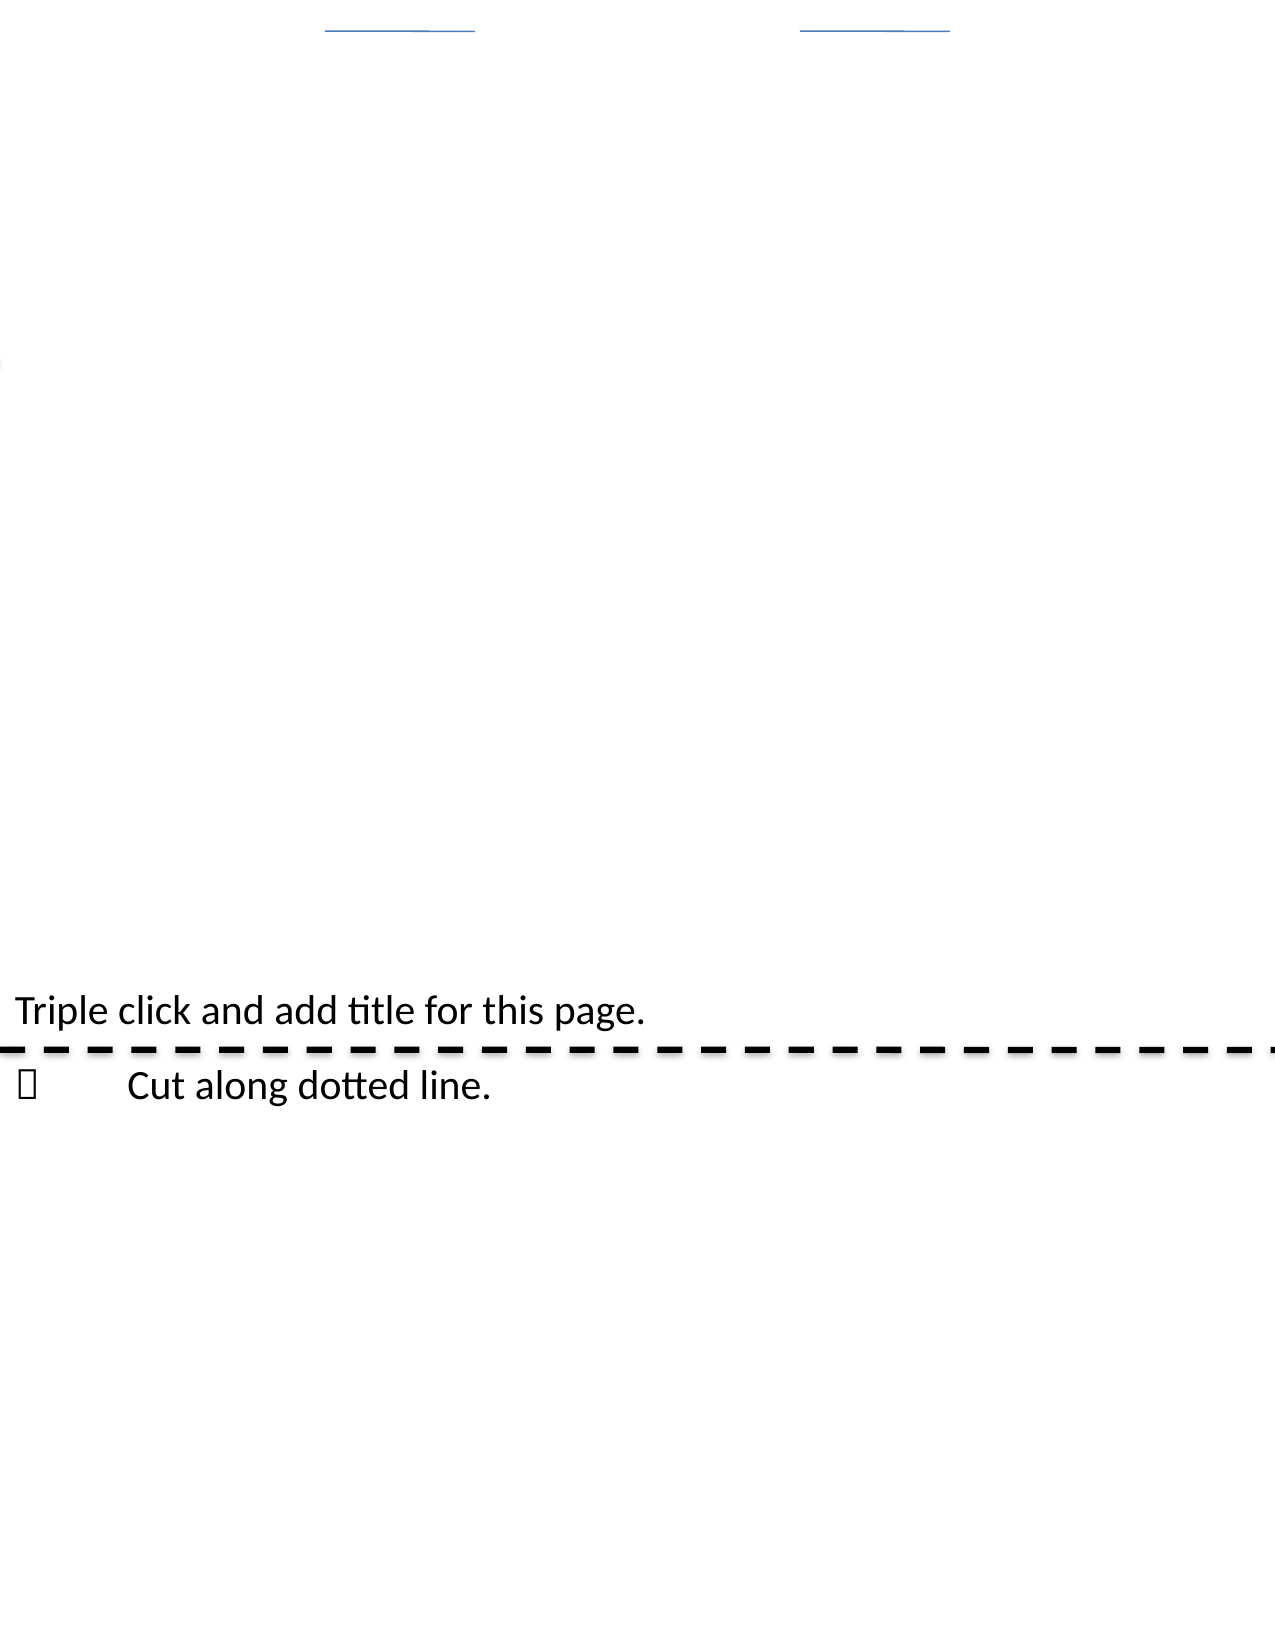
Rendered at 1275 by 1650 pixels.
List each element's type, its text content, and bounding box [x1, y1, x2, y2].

text_box Triple click and add title for this page. [0, 975, 1275, 1040]
